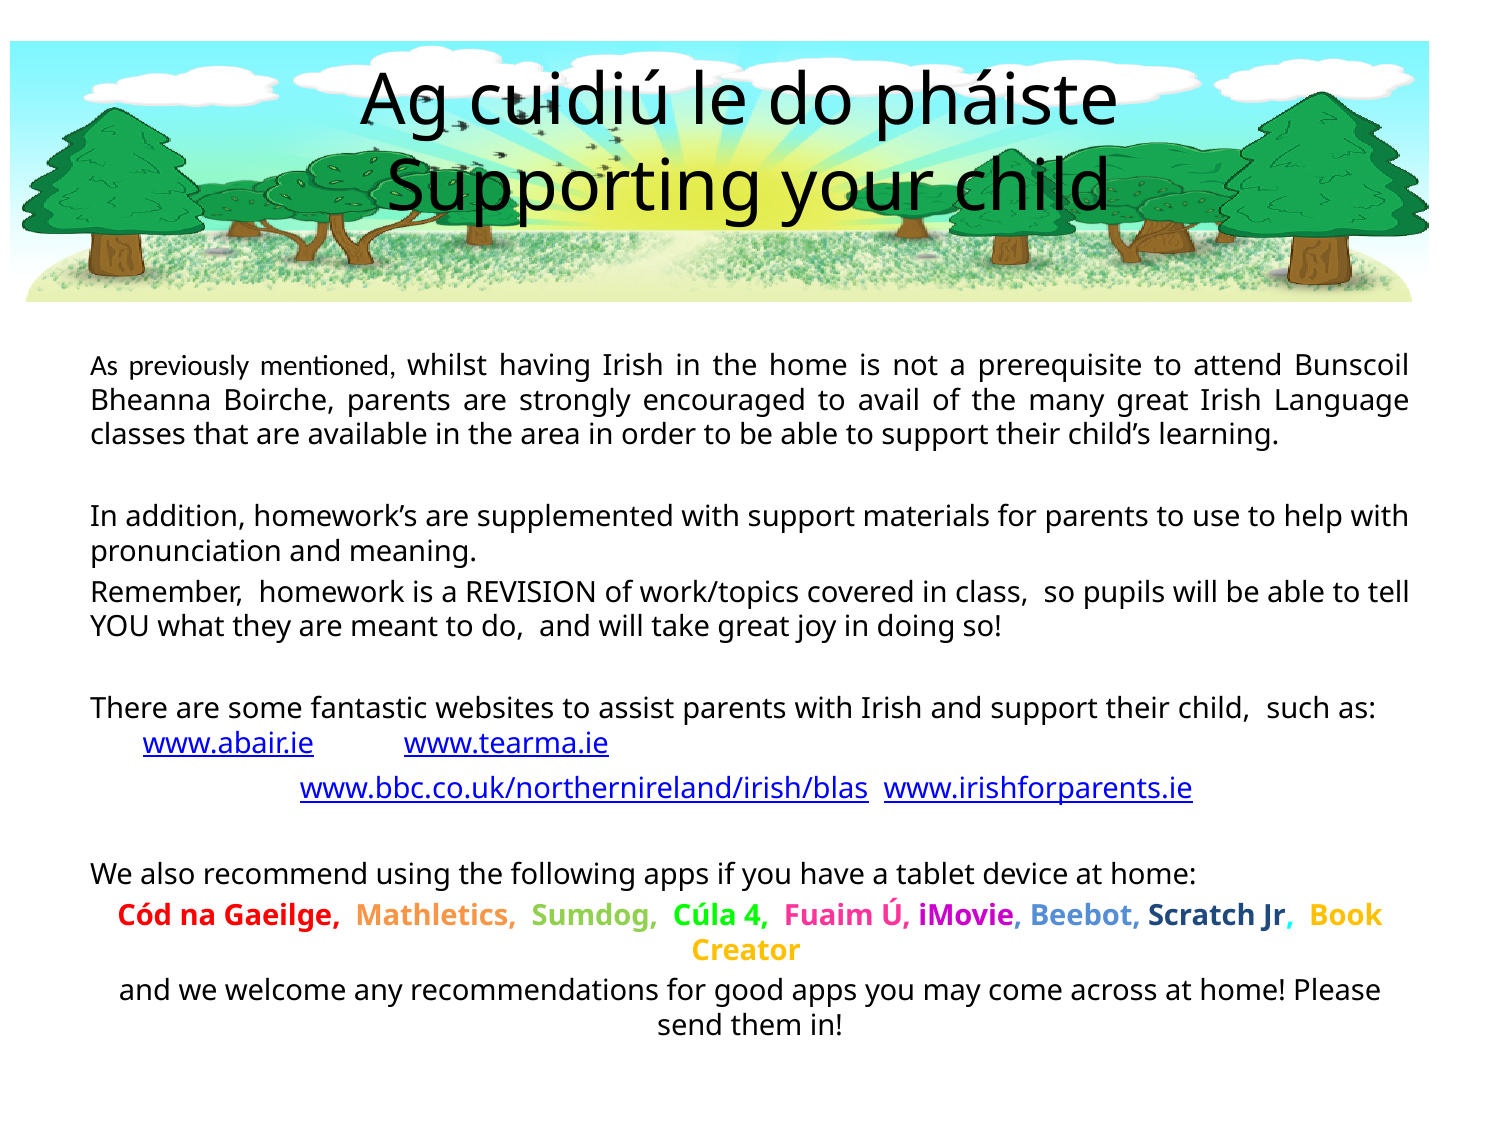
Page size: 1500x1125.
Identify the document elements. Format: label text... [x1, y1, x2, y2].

list As previously mentioned, whilst having Irish in the home is not a prerequisite to attend Bunscoil Bheanna Boirche, parents are strongly encouraged to avail of the many great Irish Language classes that are available in the area in order to be able to support their child’s learning. In addition, homework’s are supplemented with support materials for parents to use to help with pronunciation and meaning. Remember, homework is a REVISION of work/topics covered in class, so pupils will be able to tell YOU what they are meant to do, and will take great joy in doing so! There are some fantastic websites to assist parents with Irish and support their child, such as: www.abair.ie www.tearma.ie www.bbc.co.uk/northernireland/irish/blas www.irishforparents.ie We also recommend using the following apps if you have a tablet device at home: Cód na Gaeilge, Mathletics, Sumdog, Cúla 4, Fuaim Ú, iMovie, Beebot, Scratch Jr, Book Creator and we welcome any recommendations for good apps you may come across at home! Please send them in! [74, 309, 1426, 1071]
picture [10, 41, 1429, 302]
